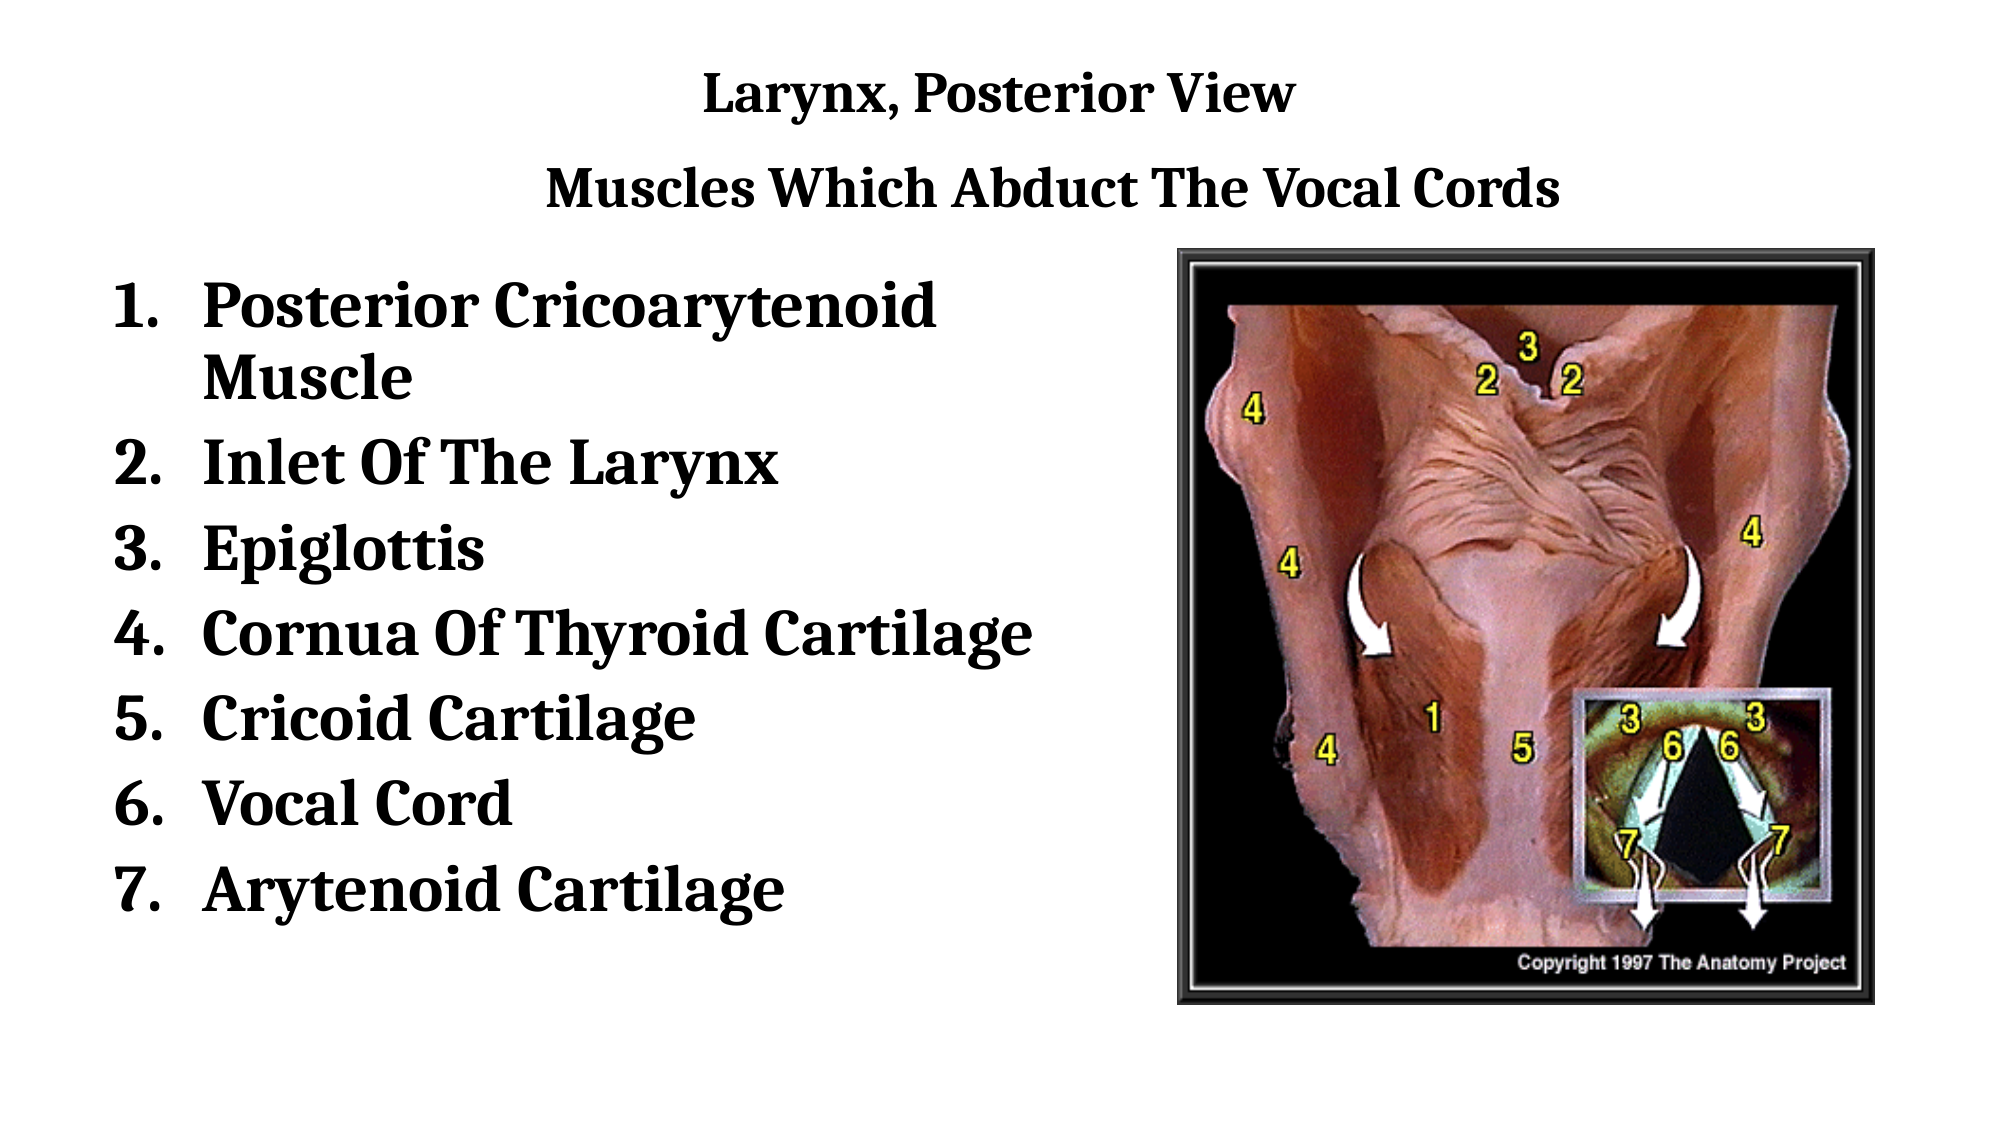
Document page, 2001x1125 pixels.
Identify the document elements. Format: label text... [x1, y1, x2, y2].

title Larynx, Posterior View Muscles Which Abduct The Vocal Cords [99, 45, 1900, 233]
picture [1176, 248, 1875, 1006]
list Posterior Cricoarytenoid Muscle Inlet Of The Larynx Epiglottis Cornua Of Thyroid Cartilage Cricoid Cartilage Vocal Cord Arytenoid Cartilage [99, 262, 1077, 1080]
